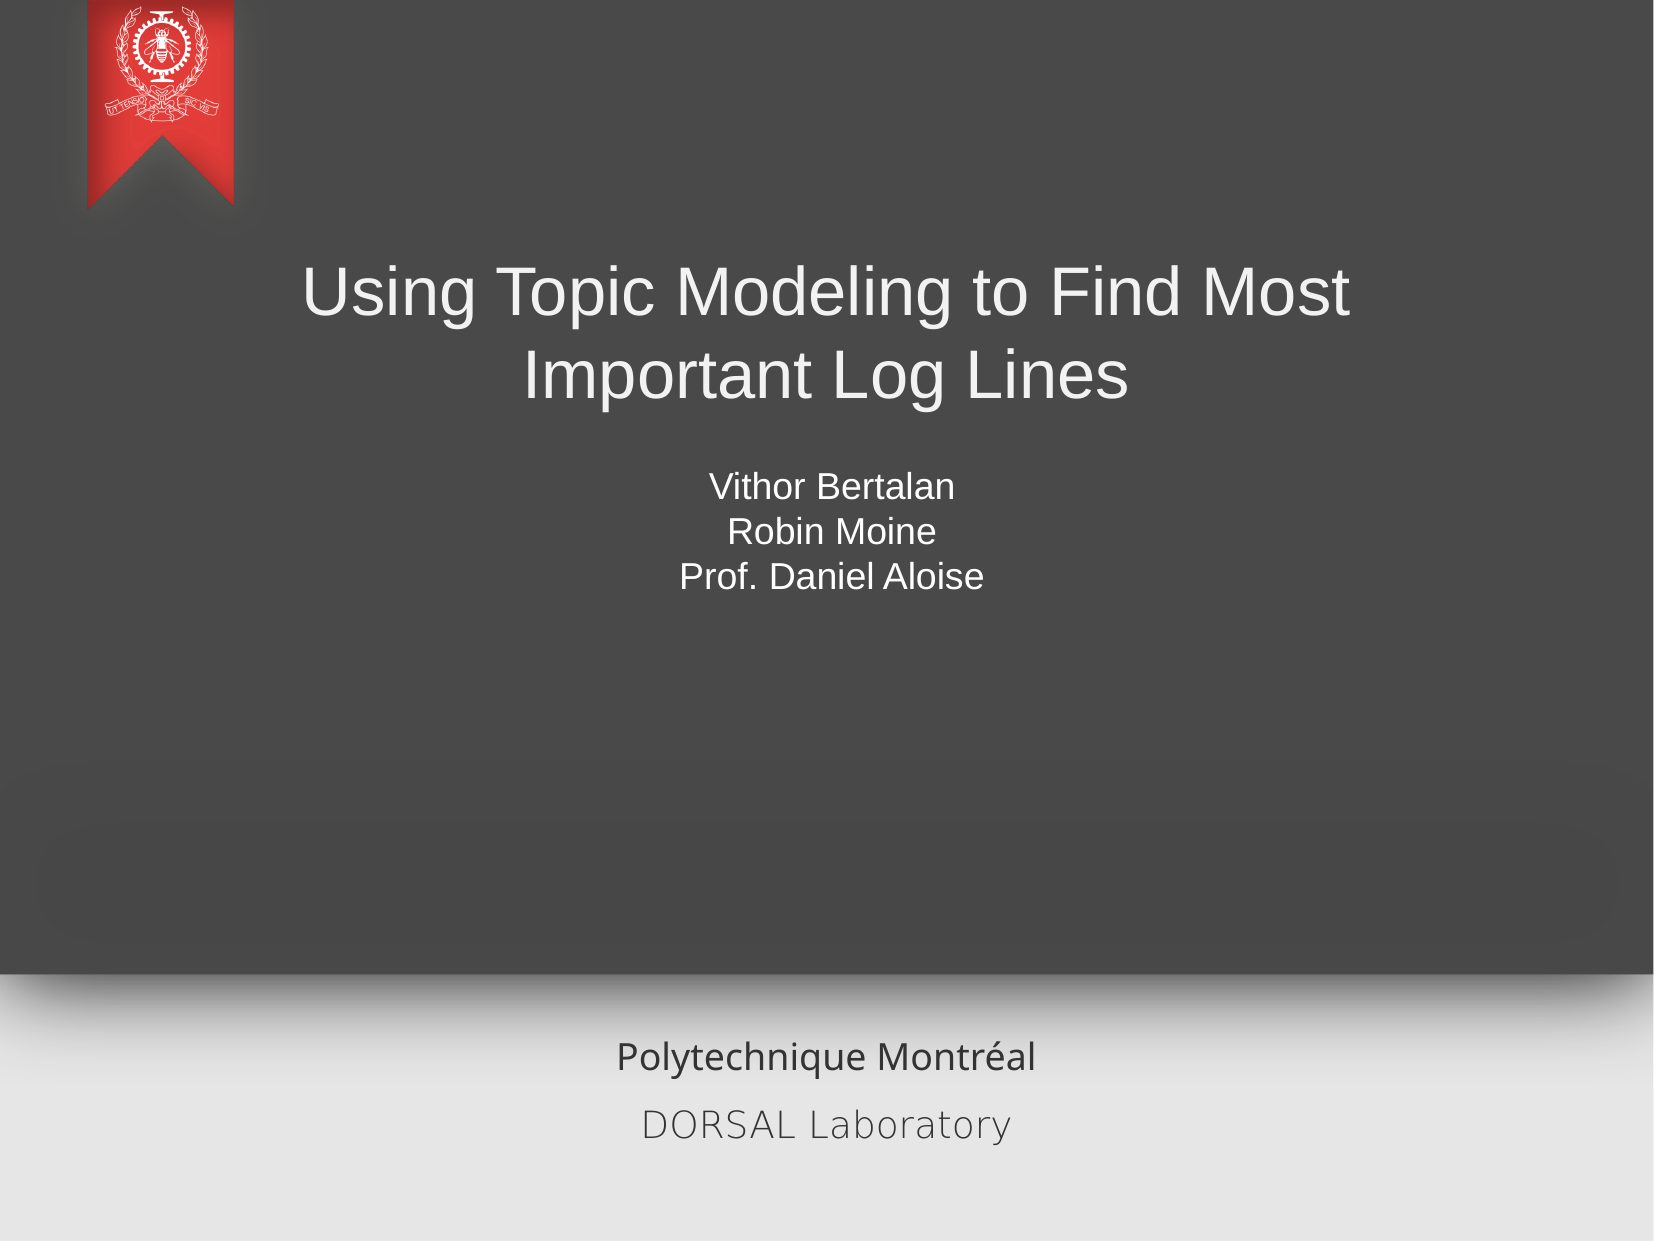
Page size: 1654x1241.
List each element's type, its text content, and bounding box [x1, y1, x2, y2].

text_box Using Topic Modeling to Find Most Important Log Lines [268, 202, 1385, 457]
text_box Vithor Bertalan Robin Moine Prof. Daniel Aloise [274, 456, 1390, 602]
picture [0, 0, 1654, 1241]
text_box Polytechnique Montréal DORSAL Laboratory [268, 1005, 1385, 1151]
